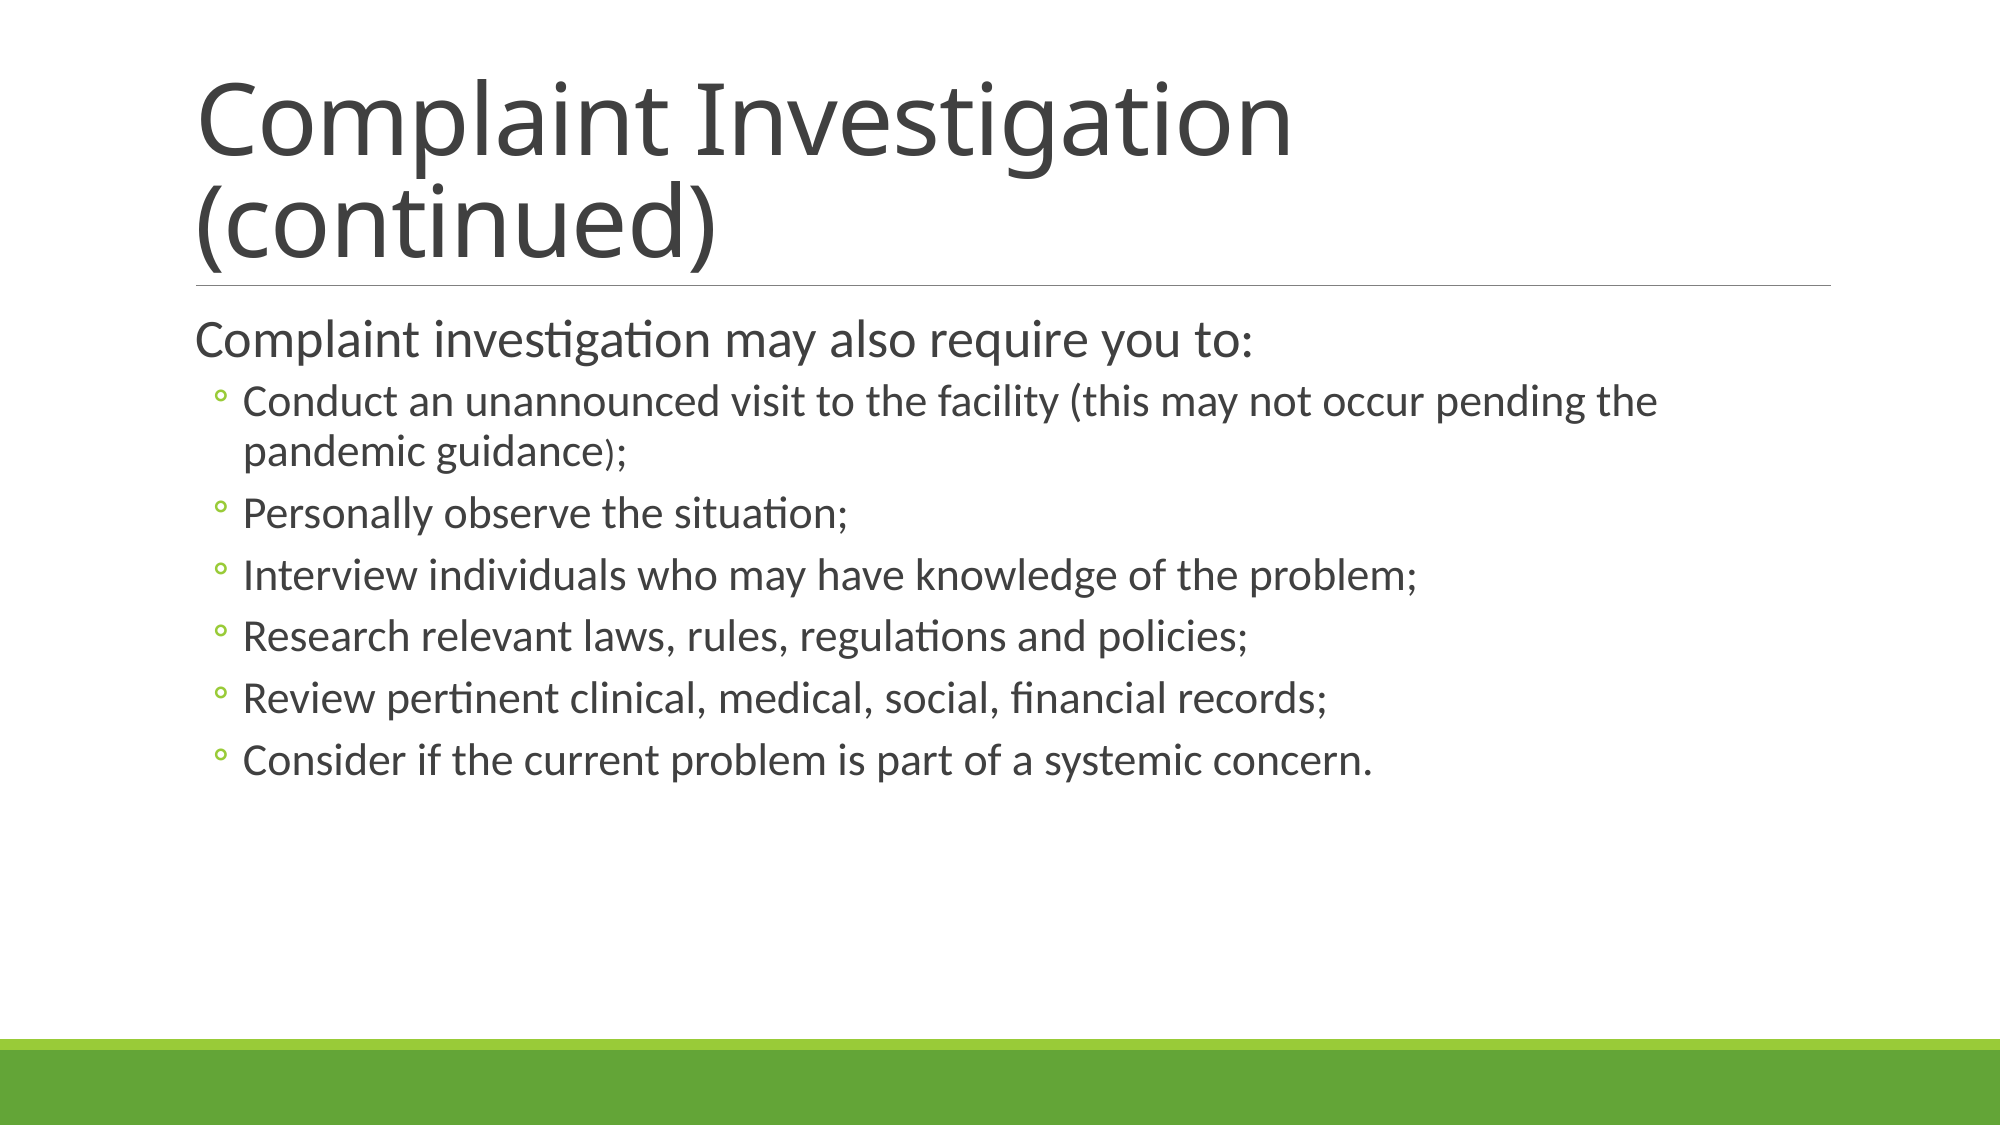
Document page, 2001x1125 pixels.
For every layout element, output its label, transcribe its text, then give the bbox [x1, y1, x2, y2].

list Complaint investigation may also require you to: Conduct an unannounced visit to the facility (this may not occur pending the pandemic guidance); Personally observe the situation; Interview individuals who may have knowledge of the problem; Research relevant laws, rules, regulations and policies; Review pertinent clinical, medical, social, financial records; Consider if the current problem is part of a systemic concern. [180, 302, 1830, 963]
title Complaint Investigation (continued) [180, 47, 1830, 285]
